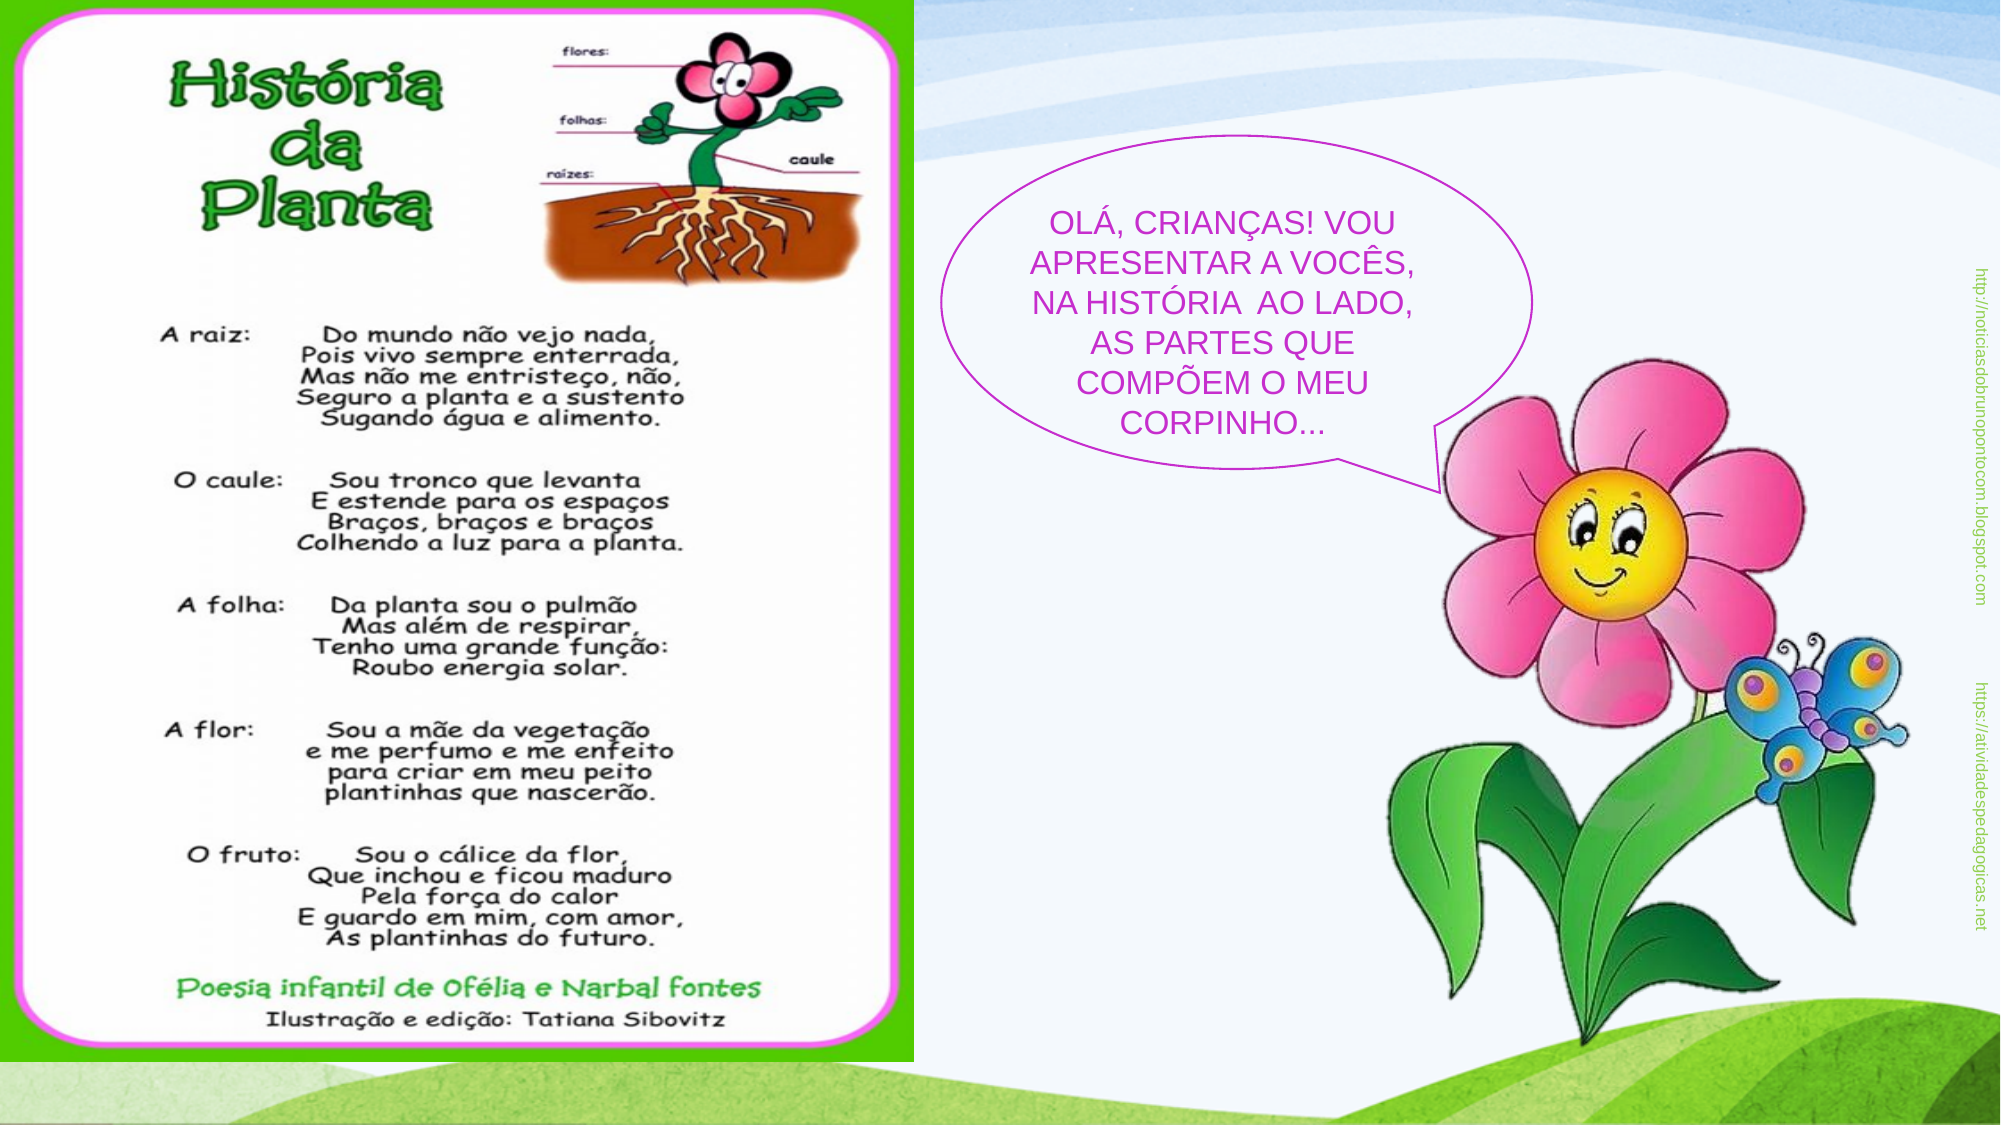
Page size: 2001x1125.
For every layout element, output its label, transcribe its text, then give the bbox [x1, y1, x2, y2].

text_box [940, 206, 993, 398]
text_box [1011, 134, 1534, 351]
picture [0, 0, 2001, 1125]
text_box OLÁ, CRIANÇAS! VOU APRESENTAR A VOCÊS, NA HISTÓRIA AO LADO, AS PARTES QUE COMPÕEM O MEU CORPINHO... [993, 193, 1453, 449]
text_box [1092, 449, 1379, 474]
text_box http://noticiasdobrunopontocom.blogspot.com [1965, 253, 2000, 622]
text_box https://atividadespedagogicas.net [1965, 667, 2000, 947]
